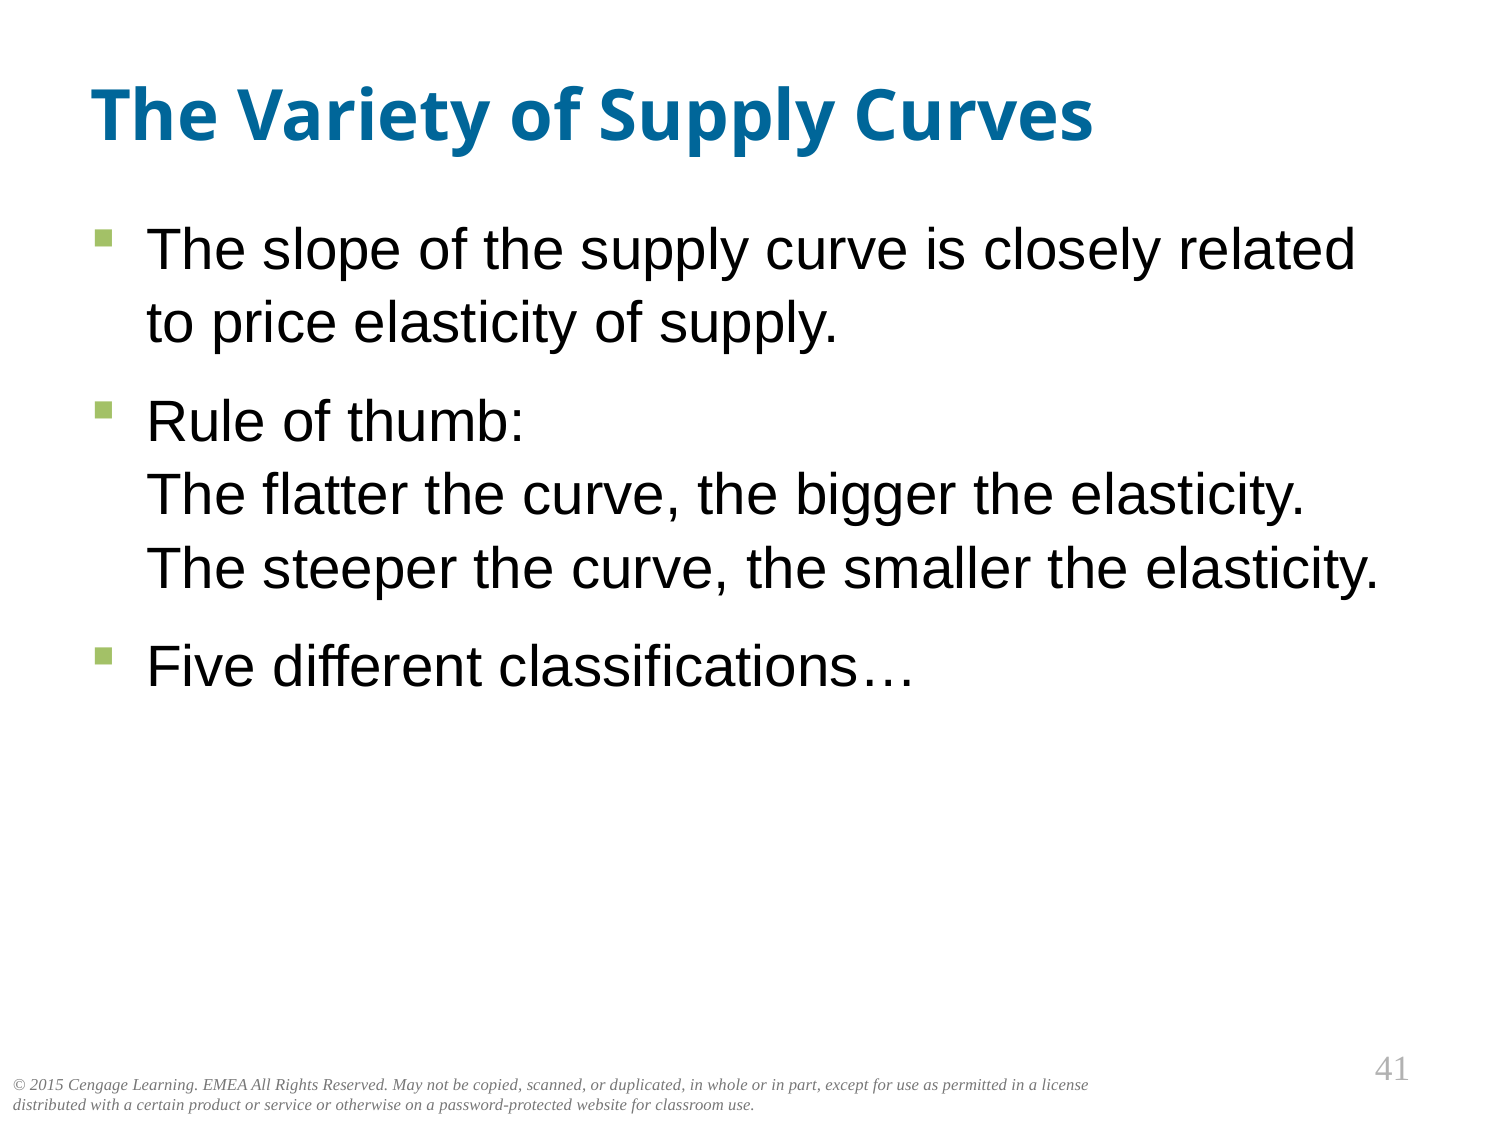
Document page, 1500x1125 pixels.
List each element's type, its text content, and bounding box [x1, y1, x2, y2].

list The slope of the supply curve is closely related to price elasticity of supply. Rule of thumb: The flatter the curve, the bigger the elasticity. The steeper the curve, the smaller the elasticity. Five different classifications… [74, 199, 1426, 1019]
title The Variety of Supply Curves [74, 37, 1426, 188]
